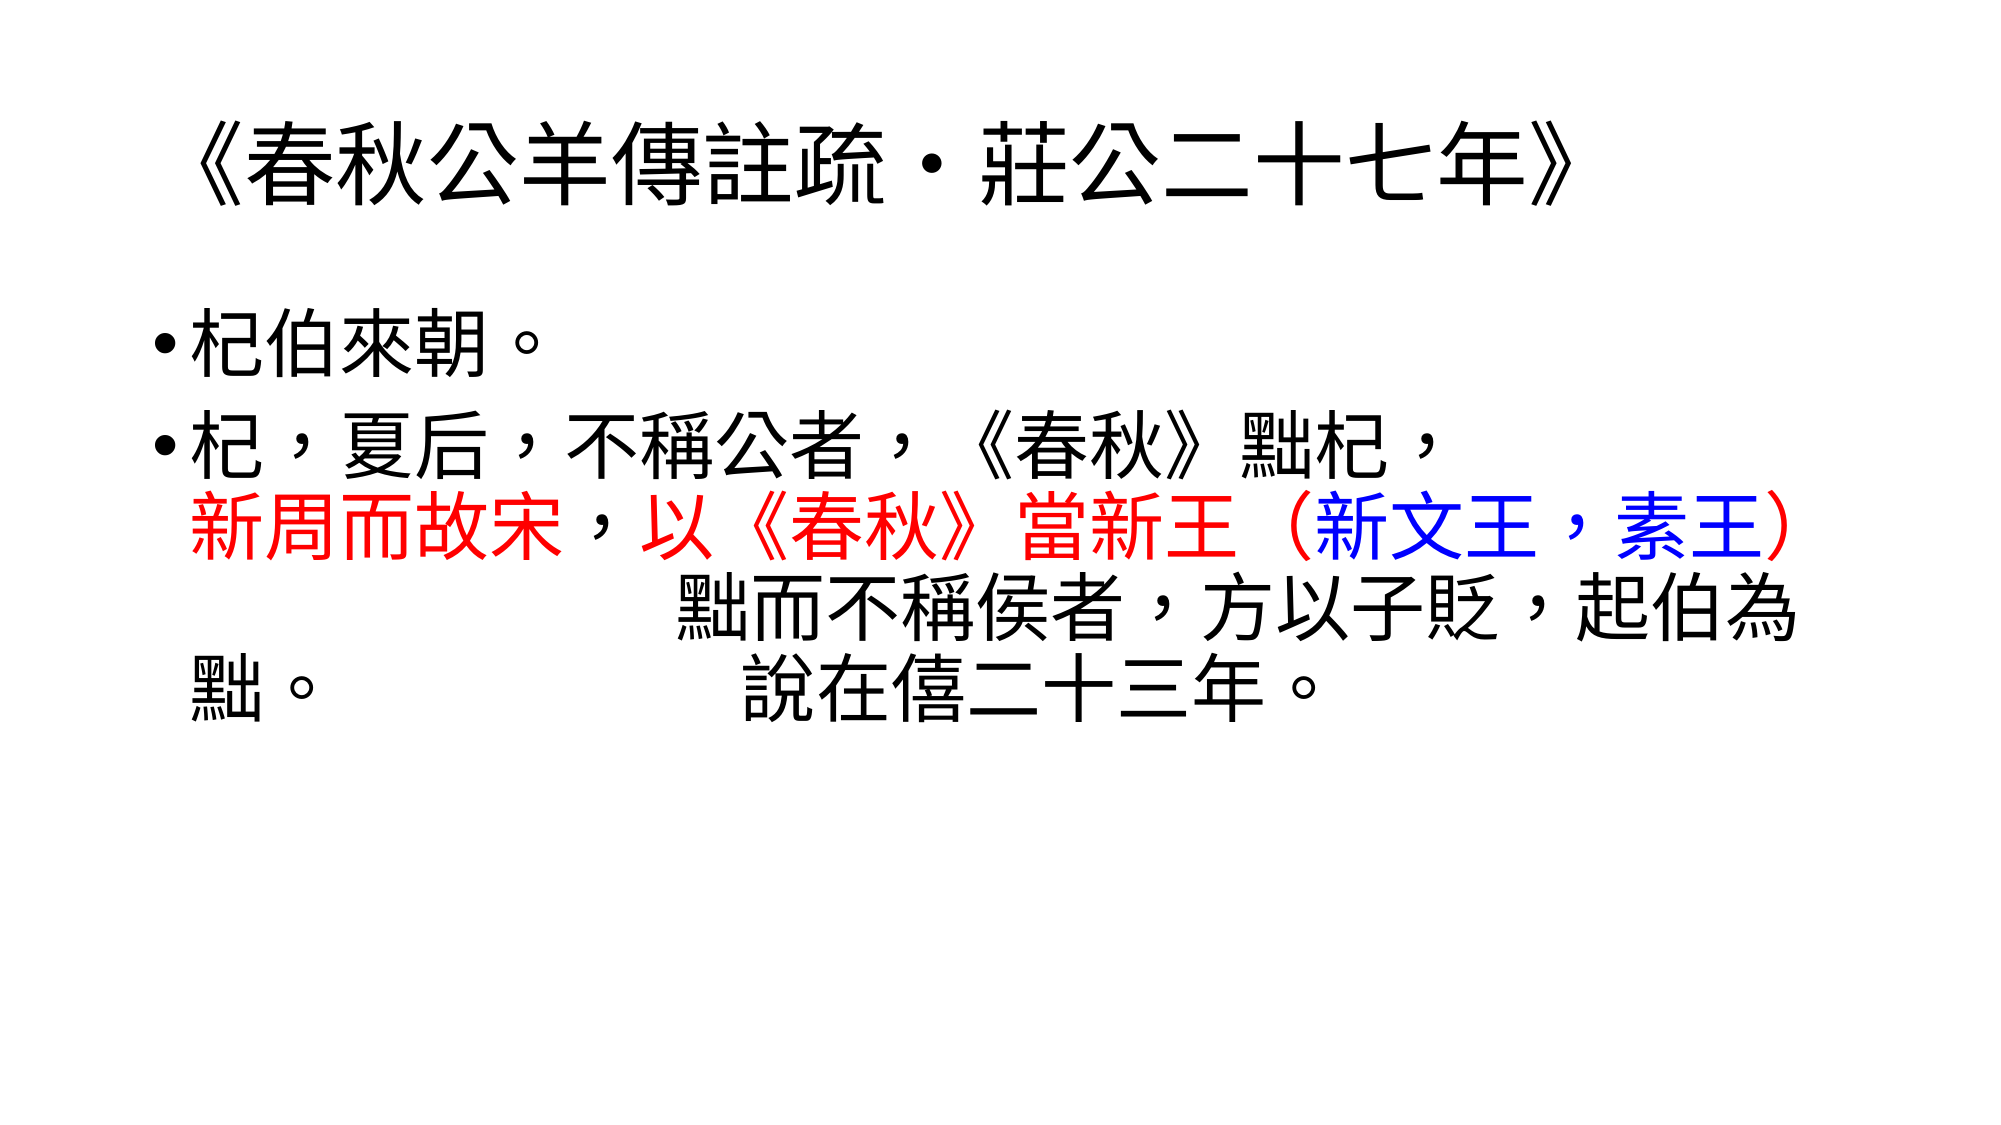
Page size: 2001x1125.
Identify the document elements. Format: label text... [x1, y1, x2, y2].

title 《春秋公羊傳註疏‧莊公二十七年》 [137, 59, 1863, 278]
list 杞伯來朝。 杞，夏后，不稱公者，《春秋》黜杞， 新周而故宋，以《春秋》當新王（新文王，素王） 黜而不稱侯者，方以子貶，起伯為黜。 說在僖二十三年。 [137, 299, 1863, 1014]
